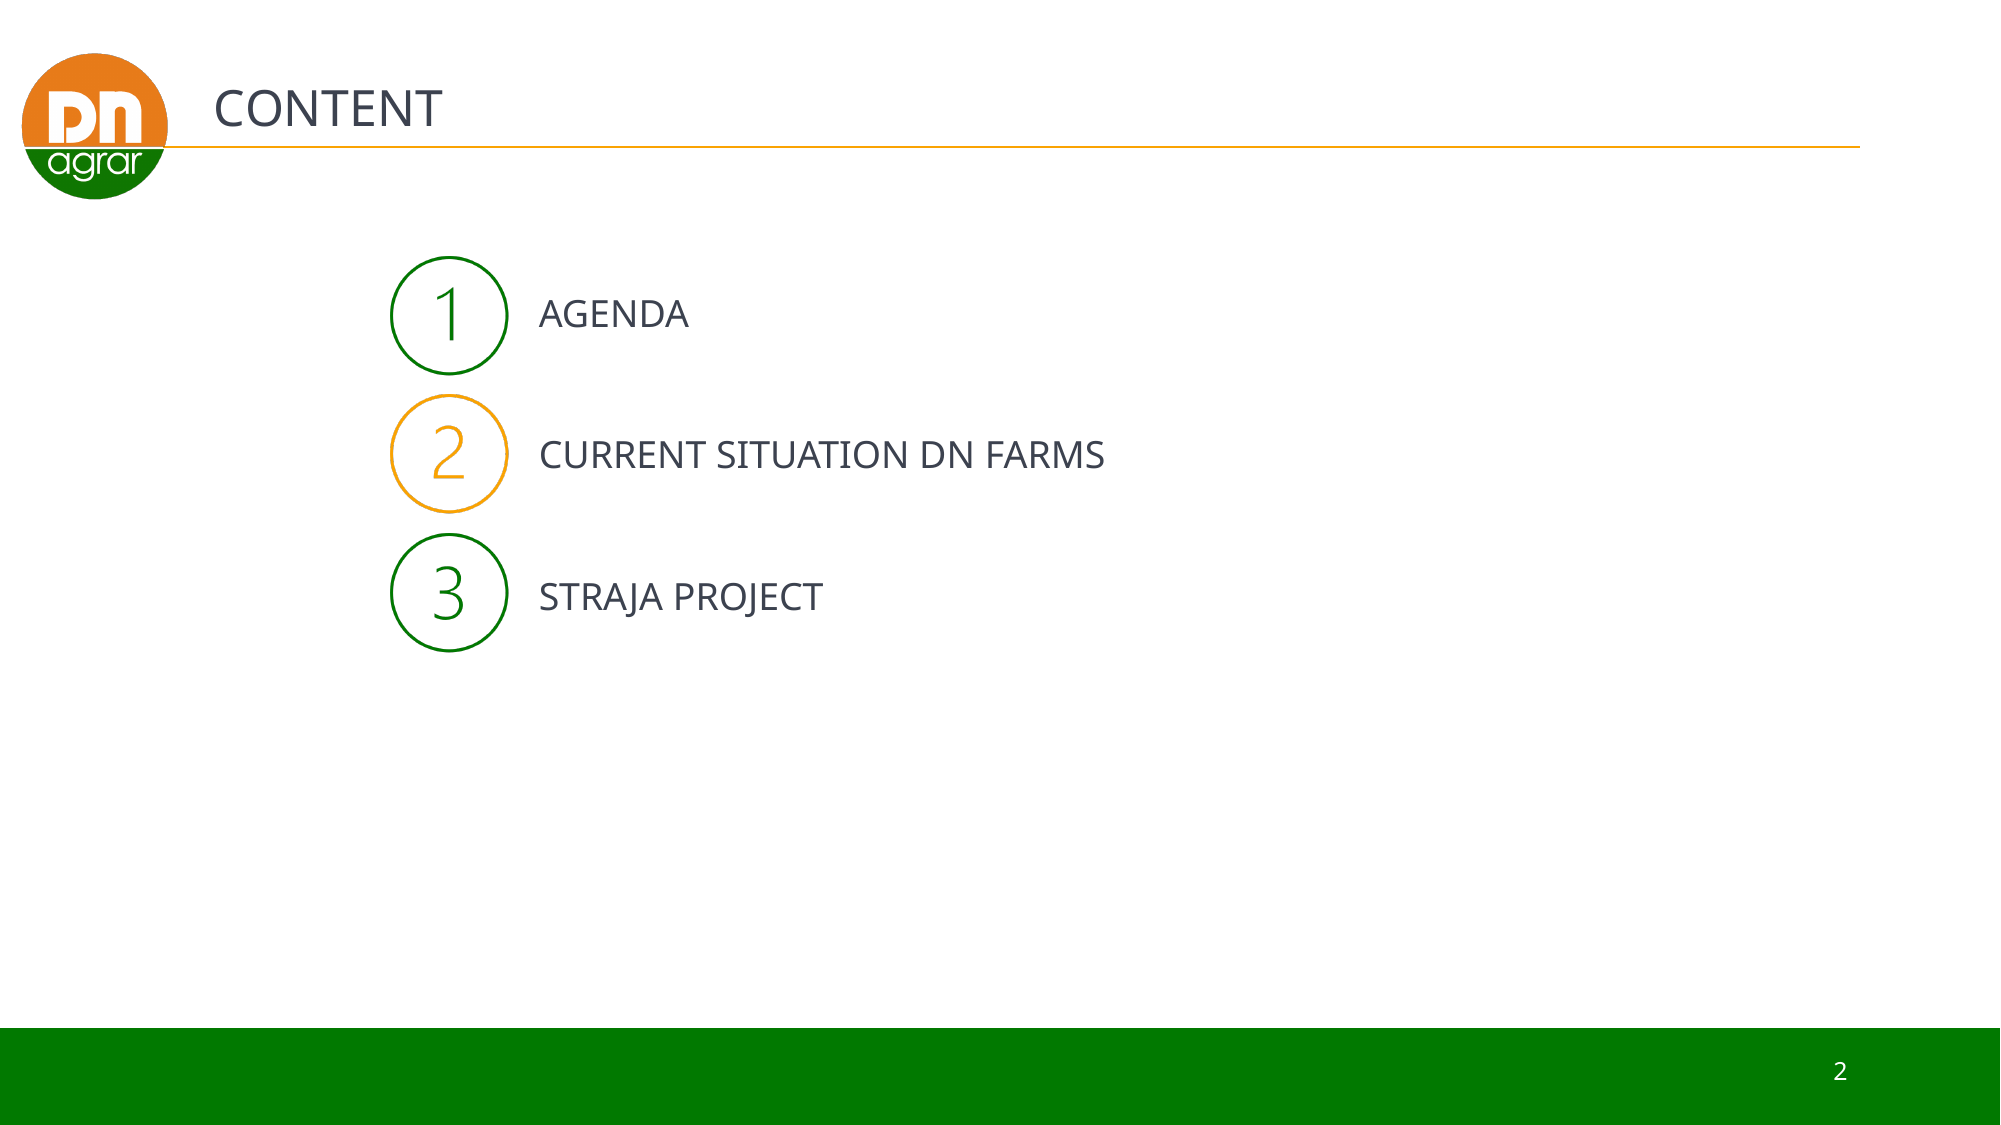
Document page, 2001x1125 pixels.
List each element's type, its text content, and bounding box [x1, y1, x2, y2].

text_box CURRENT SITUATION DN FARMS [524, 423, 1264, 484]
picture [373, 240, 524, 668]
text_box [0, 1028, 2000, 1125]
text_box CONTENT [198, 68, 942, 144]
text_box STRAJA PROJECT [524, 565, 1264, 626]
text_box AGENDA [524, 282, 1264, 343]
picture [19, 51, 171, 204]
slide_number 2 [1412, 1042, 1863, 1103]
